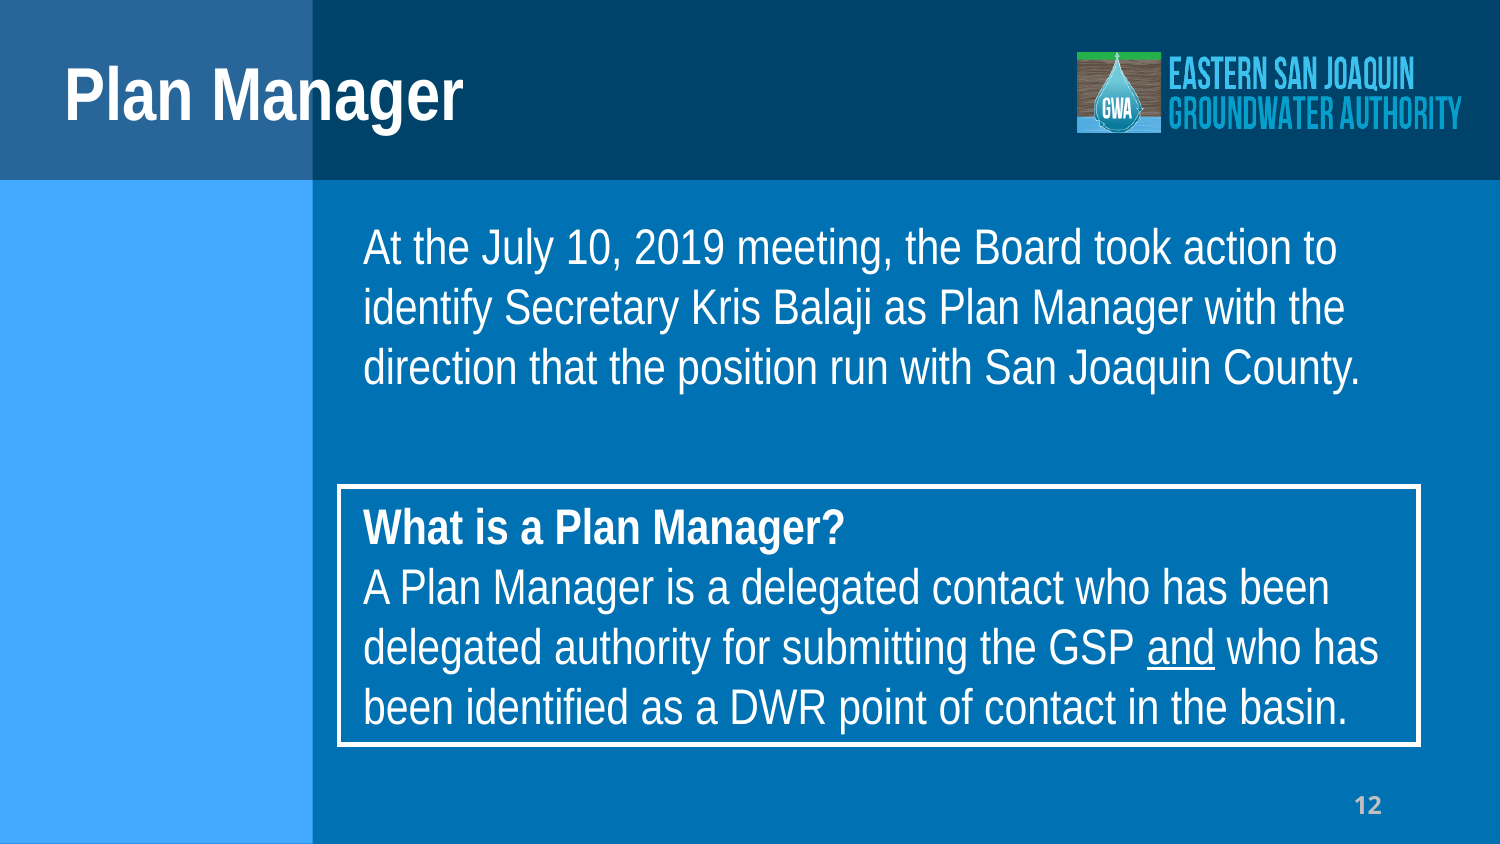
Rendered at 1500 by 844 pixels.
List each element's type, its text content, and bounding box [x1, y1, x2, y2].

title Plan Manager [58, 20, 1067, 161]
text_box [338, 486, 1419, 745]
text_box At the July 10, 2019 meeting, the Board took action to identify Secretary Kris Balaji as Plan Manager with the direction that the position run with San Joaquin County. What is a Plan Manager? A Plan Manager is a delegated contact who has been delegated authority for submitting the GSP and who has been identified as a DWR point of contact in the basin. [348, 207, 1462, 844]
picture [1077, 52, 1462, 133]
